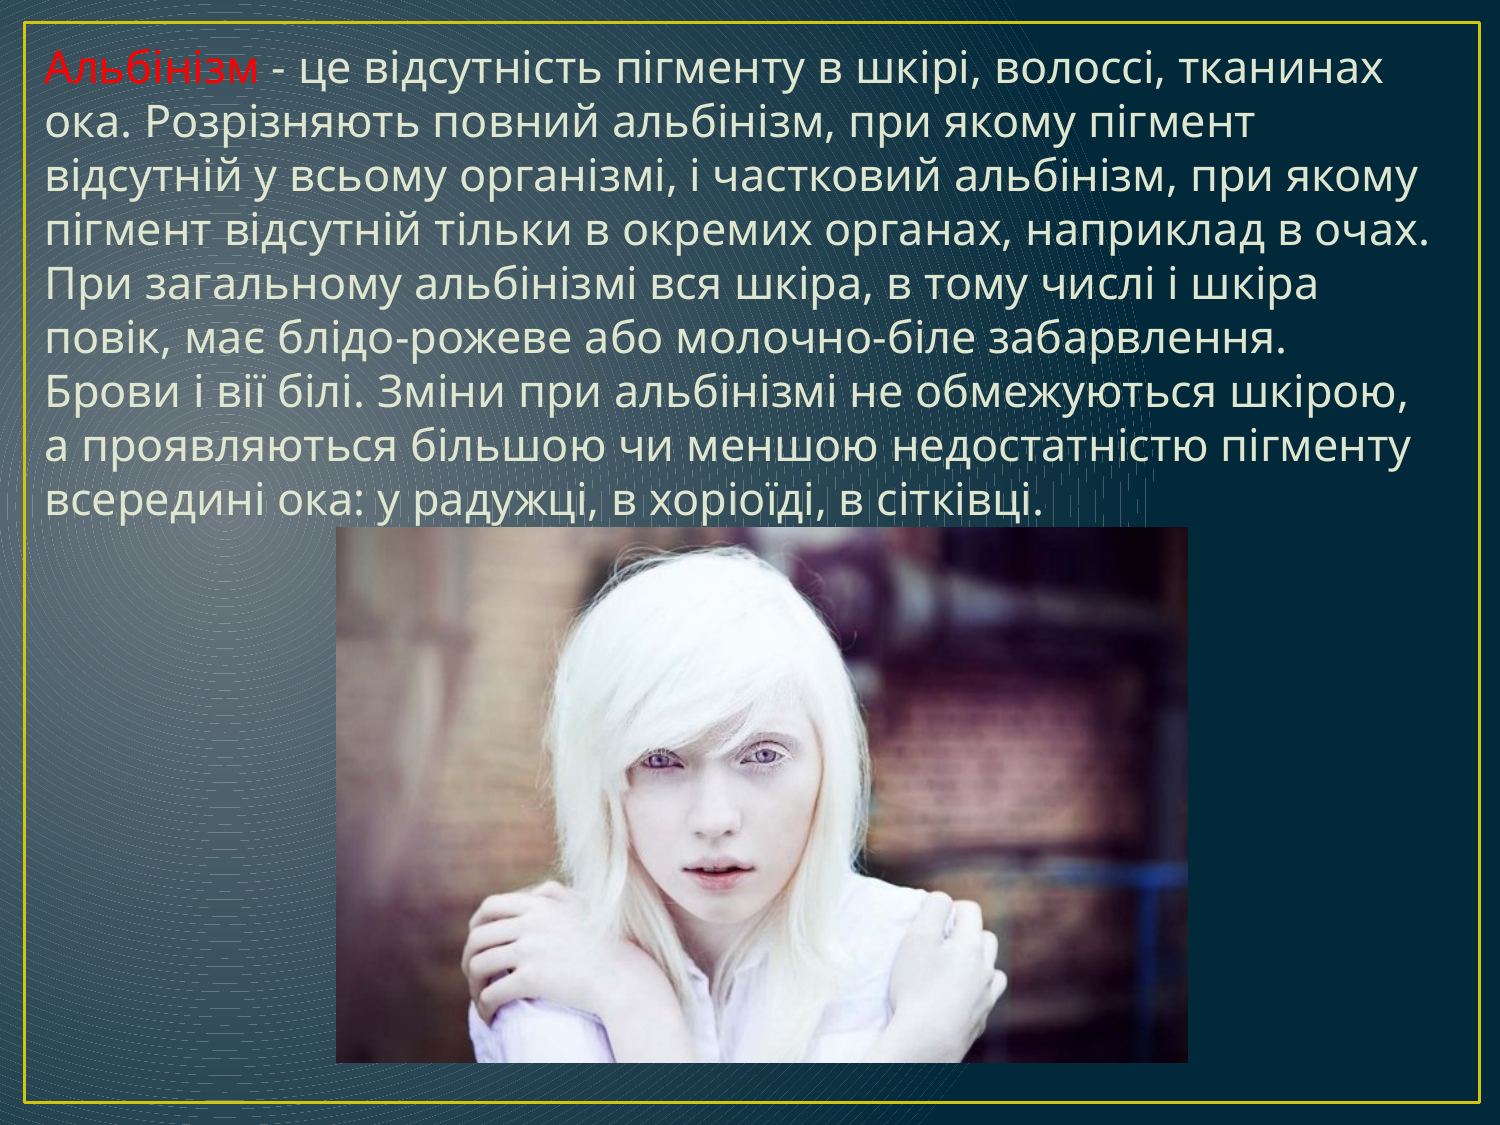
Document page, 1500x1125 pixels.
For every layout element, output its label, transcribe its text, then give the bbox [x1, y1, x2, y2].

list Альбінізм - це відсутність пігменту в шкірі, волоссі, тканинах ока. Розрізняють повний альбінізм, при якому пігмент відсутній у всьому організмі, і частковий альбінізм, при якому пігмент відсутній тільки в окремих органах, наприклад в очах. При загальному альбінізмі вся шкіра, в тому числі і шкіра повік, має блідо-рожеве або молочно-біле забарвлення. Брови і вії білі. Зміни при альбінізмі не обмежуються шкірою, а проявляються більшою чи меншою недостатністю пігменту всередині ока: у радужці, в хоріоїді, в сітківці. [29, 30, 1447, 575]
picture [917, 1069, 931, 1077]
picture [336, 526, 1187, 1064]
